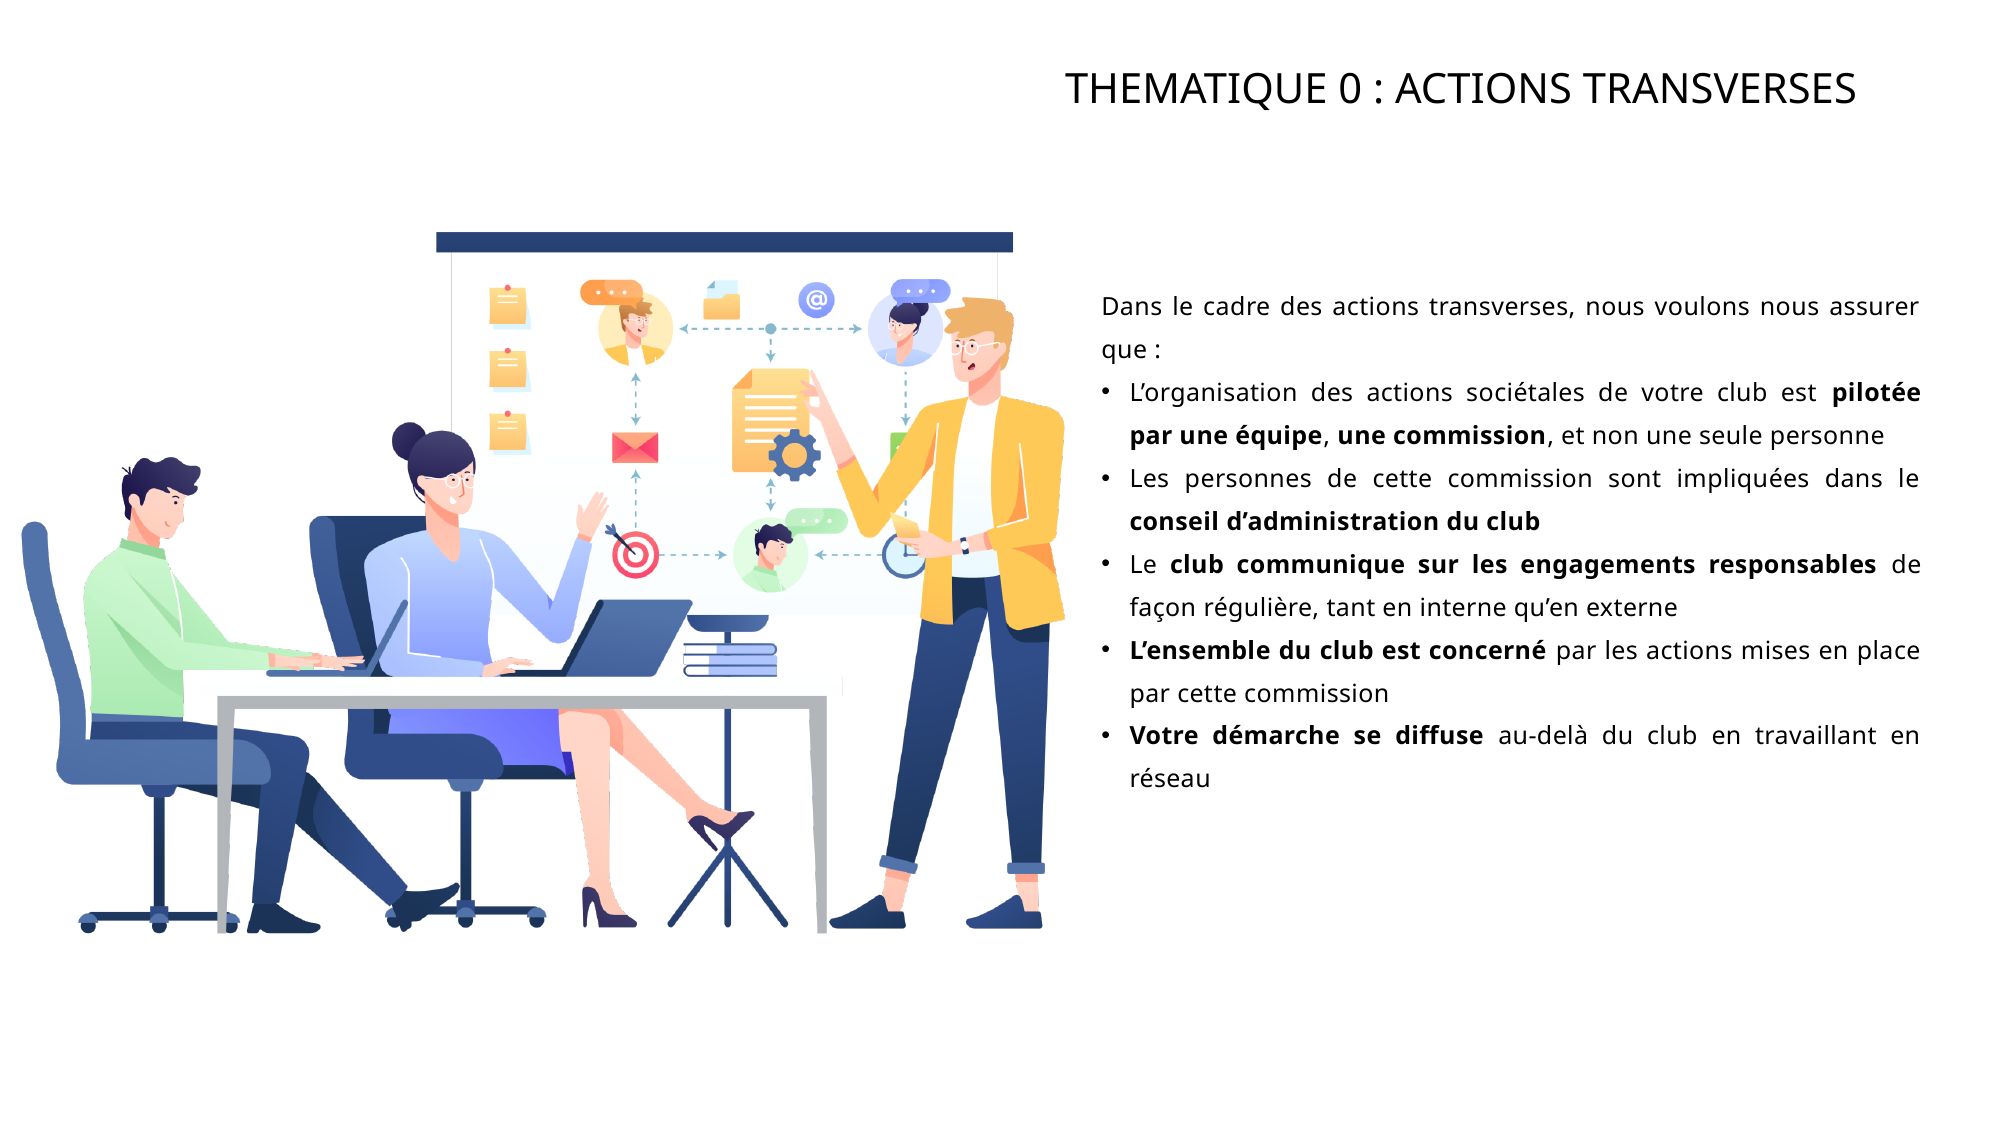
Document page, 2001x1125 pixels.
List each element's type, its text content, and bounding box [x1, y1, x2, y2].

picture [20, 231, 1066, 935]
text_box Dans le cadre des actions transverses, nous voulons nous assurer que : L’organisation des actions sociétales de votre club est pilotée par une équipe, une commission, et non une seule personne Les personnes de cette commission sont impliquées dans le conseil d’administration du club Le club communique sur les engagements responsables de façon régulière, tant en interne qu’en externe L’ensemble du club est concerné par les actions mises en place par cette commission Votre démarche se diffuse au-delà du club en travaillant en réseau [1101, 277, 1922, 793]
text_box THEMATIQUE 0 : ACTIONS TRANSVERSES​ [1065, 61, 2000, 162]
